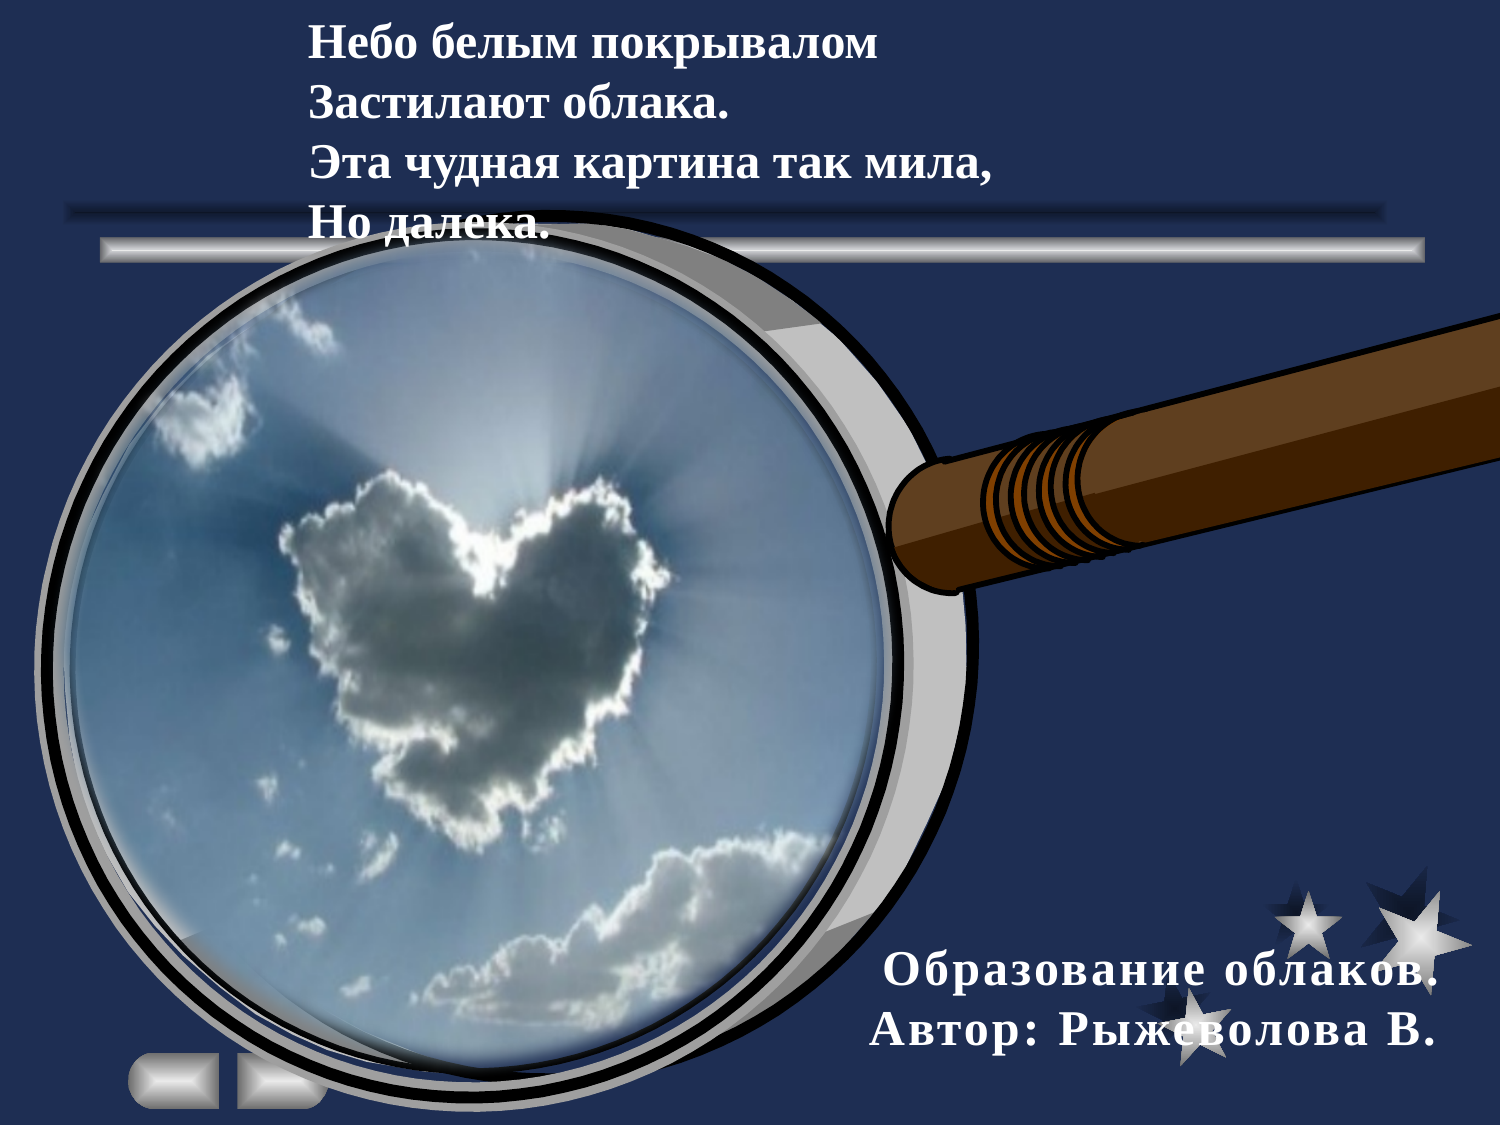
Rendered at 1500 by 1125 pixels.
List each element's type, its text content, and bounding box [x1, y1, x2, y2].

text_box Образование облаков. Автор: Рыжеволова В. [1349, 928, 1500, 1063]
picture [46, 0, 1345, 1125]
